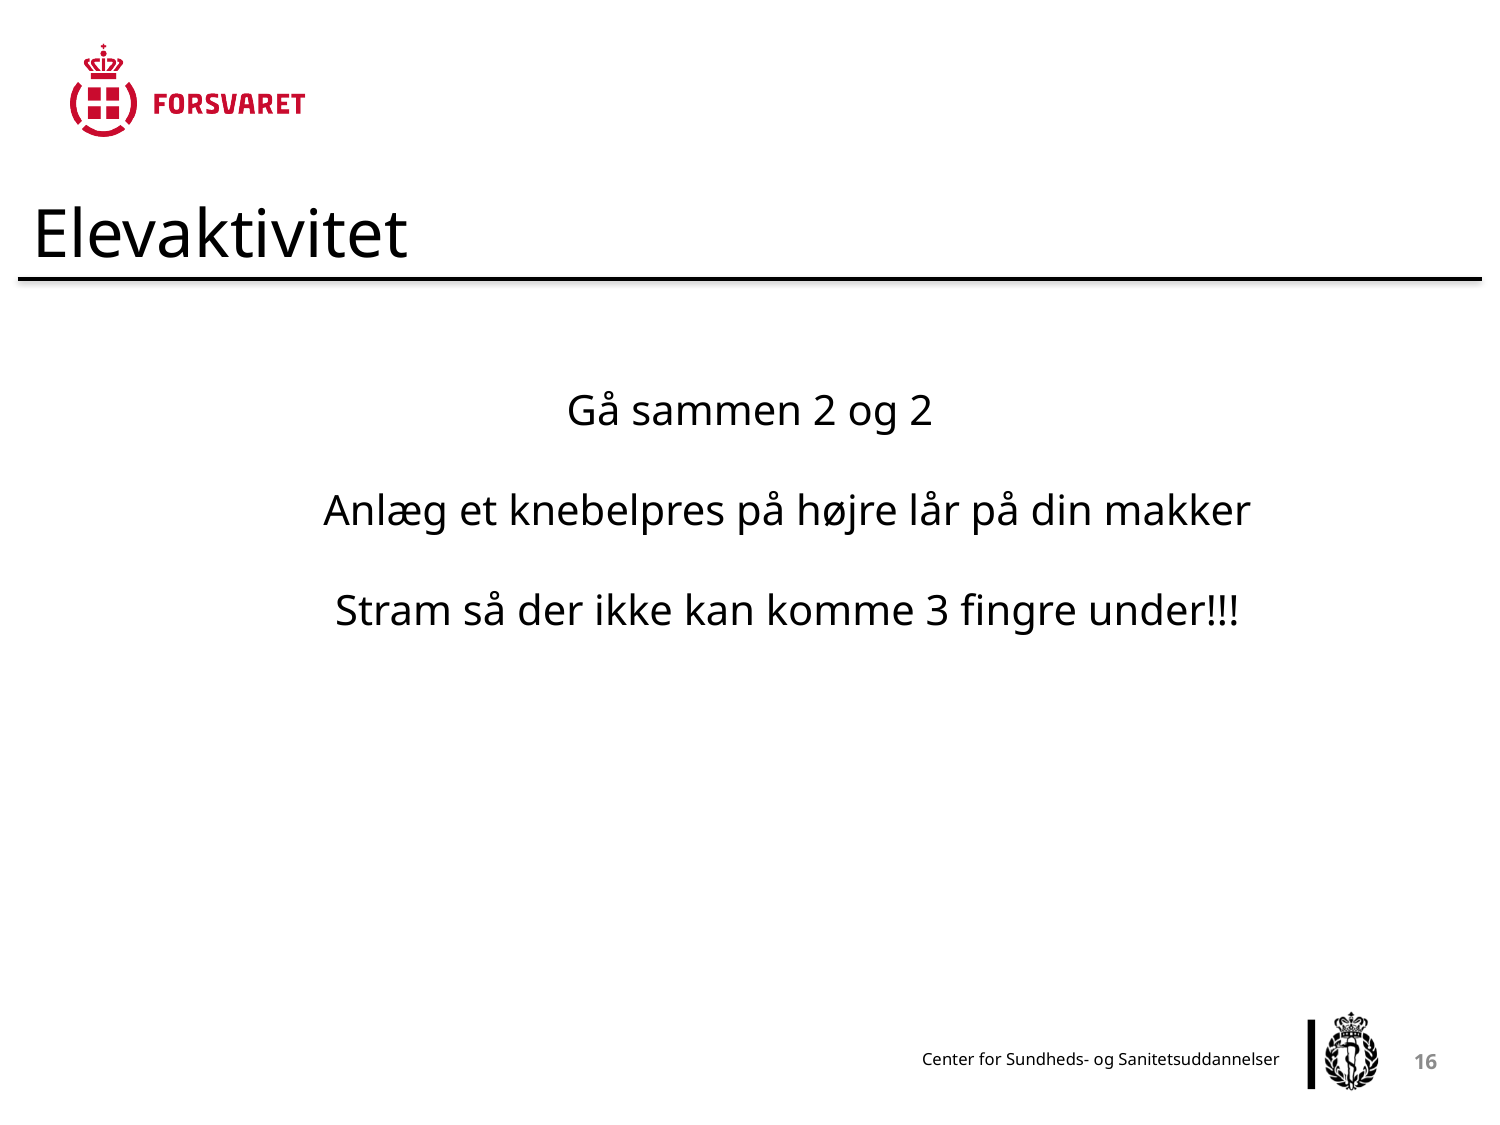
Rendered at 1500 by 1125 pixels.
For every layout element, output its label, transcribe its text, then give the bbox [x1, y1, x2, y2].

picture [3, 26, 372, 161]
picture [1318, 1005, 1381, 1093]
text_box Elevaktivitet [17, 183, 1483, 277]
text_box Gå sammen 2 og 2 Anlæg et knebelpres på højre lår på din makker Stram så der ikke kan komme 3 fingre under!!! [17, 326, 1483, 692]
